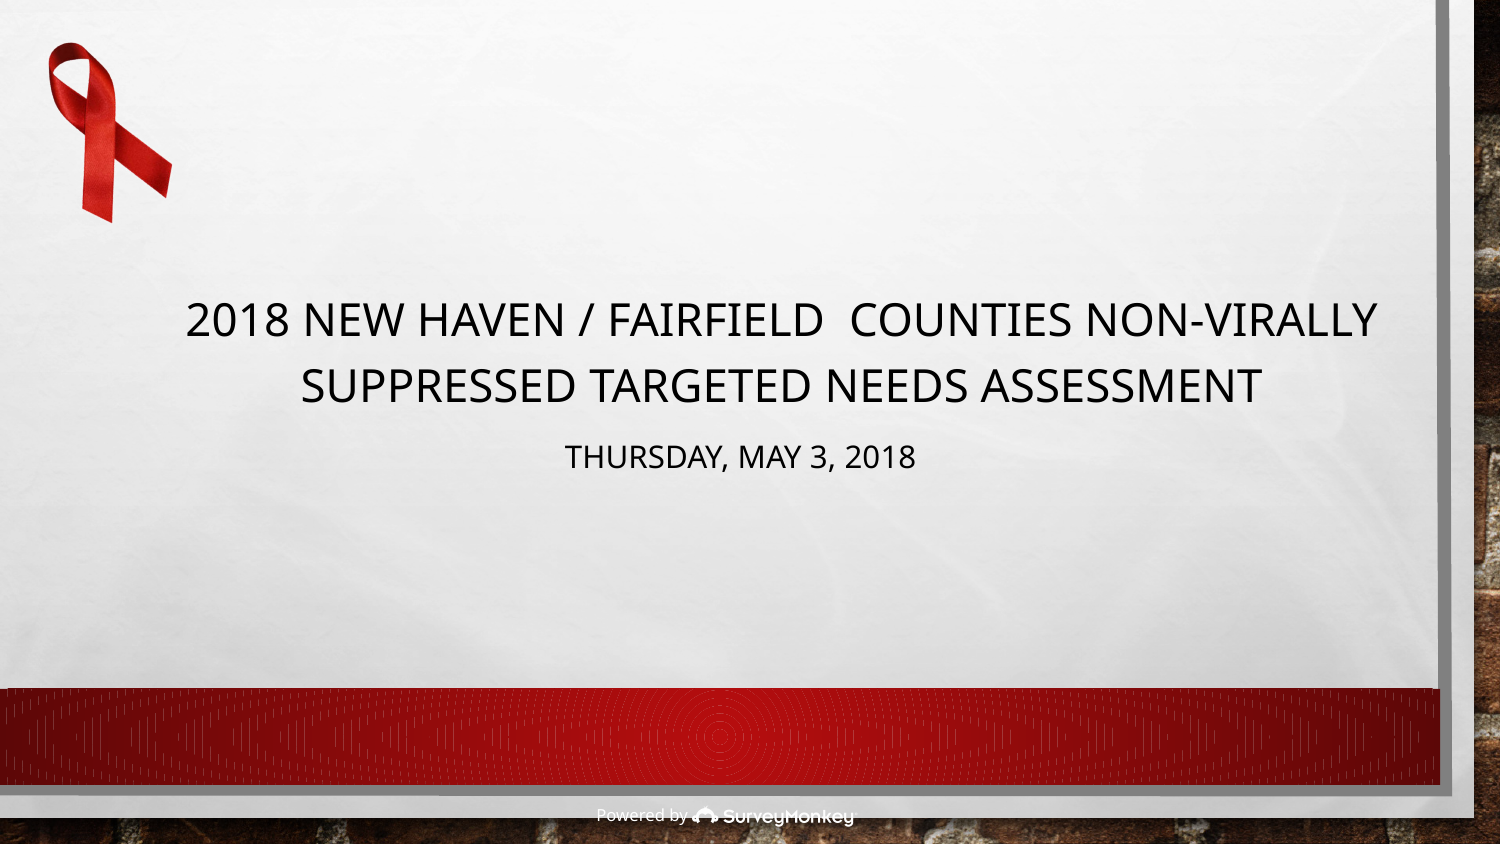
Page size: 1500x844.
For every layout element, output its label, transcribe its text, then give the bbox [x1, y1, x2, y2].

picture [1, 13, 200, 239]
list Thursday, May 3, 2018 [421, 421, 1061, 484]
list 2018 New Haven / Fairfield Counties Non-Virally Suppressed Targeted Needs Assessment [166, 216, 1398, 419]
picture [0, 0, 1500, 844]
